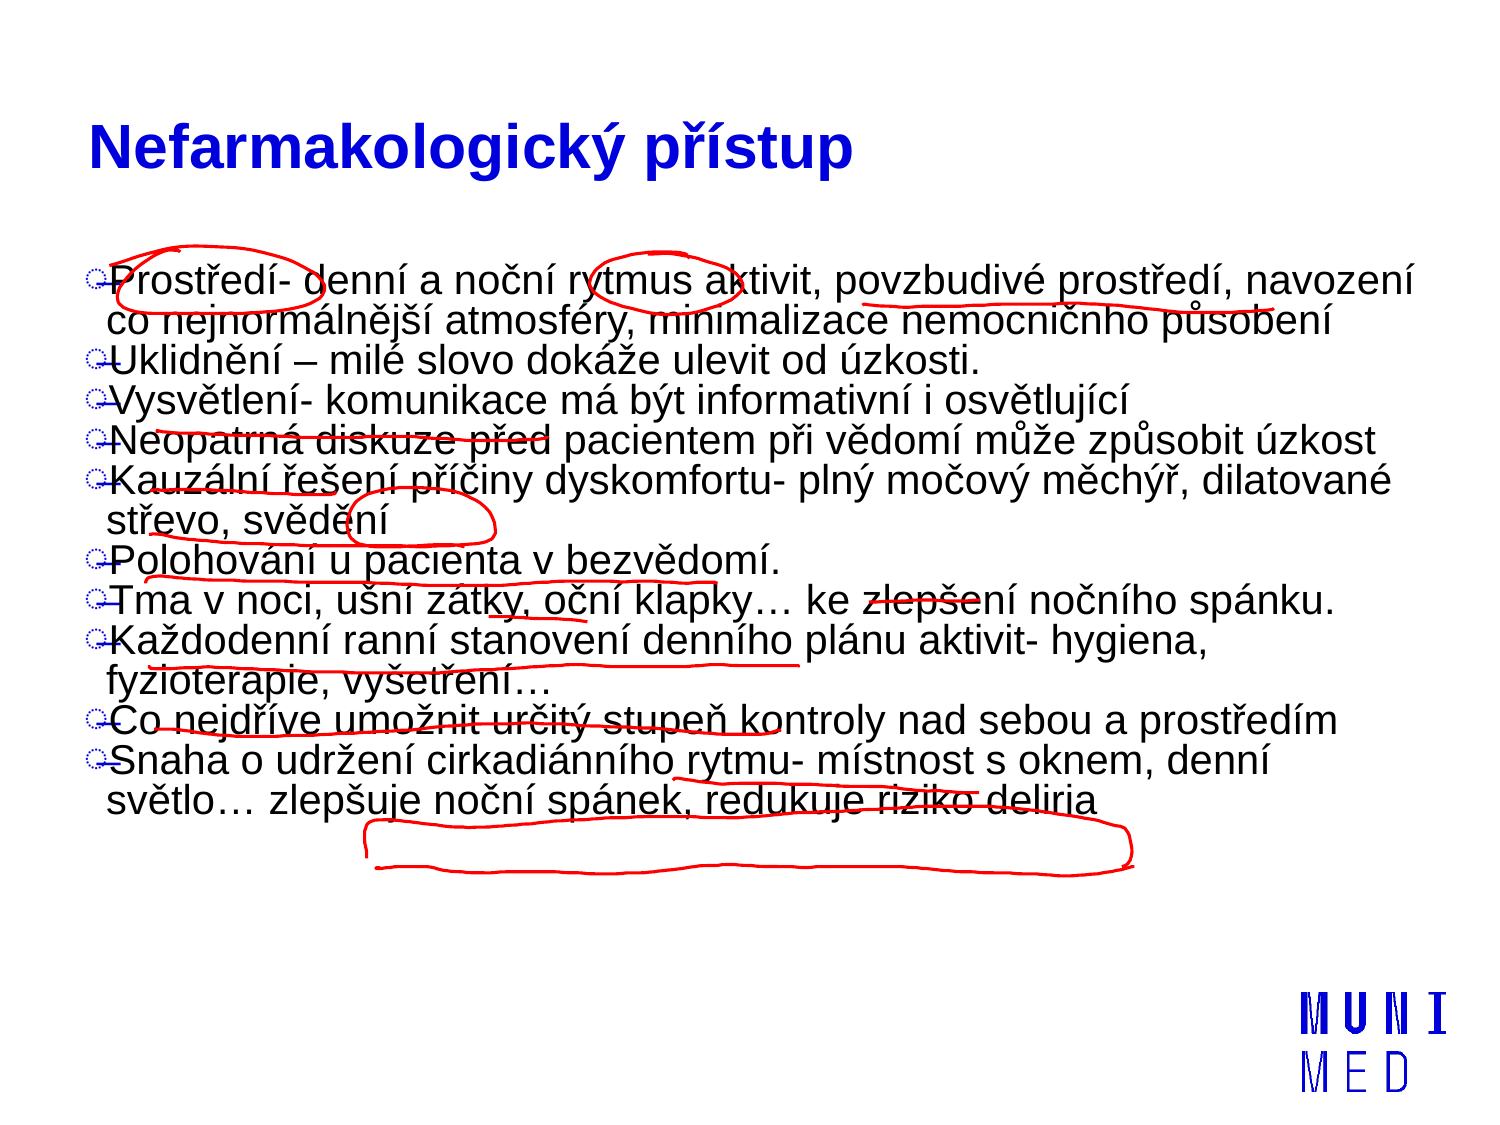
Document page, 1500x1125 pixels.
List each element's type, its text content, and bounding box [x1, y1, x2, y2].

text_box [588, 251, 744, 316]
text_box [150, 488, 337, 496]
text_box [868, 599, 981, 603]
text_box [363, 805, 1133, 868]
text_box [375, 863, 1135, 877]
text_box [862, 302, 1275, 314]
text_box [148, 486, 497, 548]
text_box [147, 663, 800, 674]
title Nefarmakologický přístup [88, 118, 1412, 193]
text_box [154, 722, 782, 738]
text_box [672, 777, 980, 794]
text_box [109, 245, 326, 315]
list Prostředí- denní a noční rytmus aktivit, povzbudivé prostředí, navození co nejnormálnější atmosféry, minimalizace nemocničnho působení Uklidnění – milé slovo dokáže ulevit od úzkosti. Vysvětlení- komunikace má být informativní i osvětlující Neopatrná diskuze před pacientem při vědomí může způsobit úzkost Kauzální řešení příčiny dyskomfortu- plný močový měchýř, dilatované střevo, svědění Polohování u pacienta v bezvědomí. Tma v noci, ušní zátky, oční klapky… ke zlepšení nočního spánku. Každodenní ranní stanovení denního plánu aktivit- hygiena, fyzioterapie, vyšetření… Co nejdříve umožnit určitý stupeň kontroly nad sebou a prostředím Snaha o udržení cirkadiánního rytmu- místnost s oknem, denní světlo… zlepšuje noční spánek, redukuje riziko deliria [75, 262, 1425, 1071]
text_box [488, 615, 588, 623]
picture [1301, 992, 1446, 1092]
text_box [144, 575, 718, 587]
text_box [156, 429, 549, 442]
